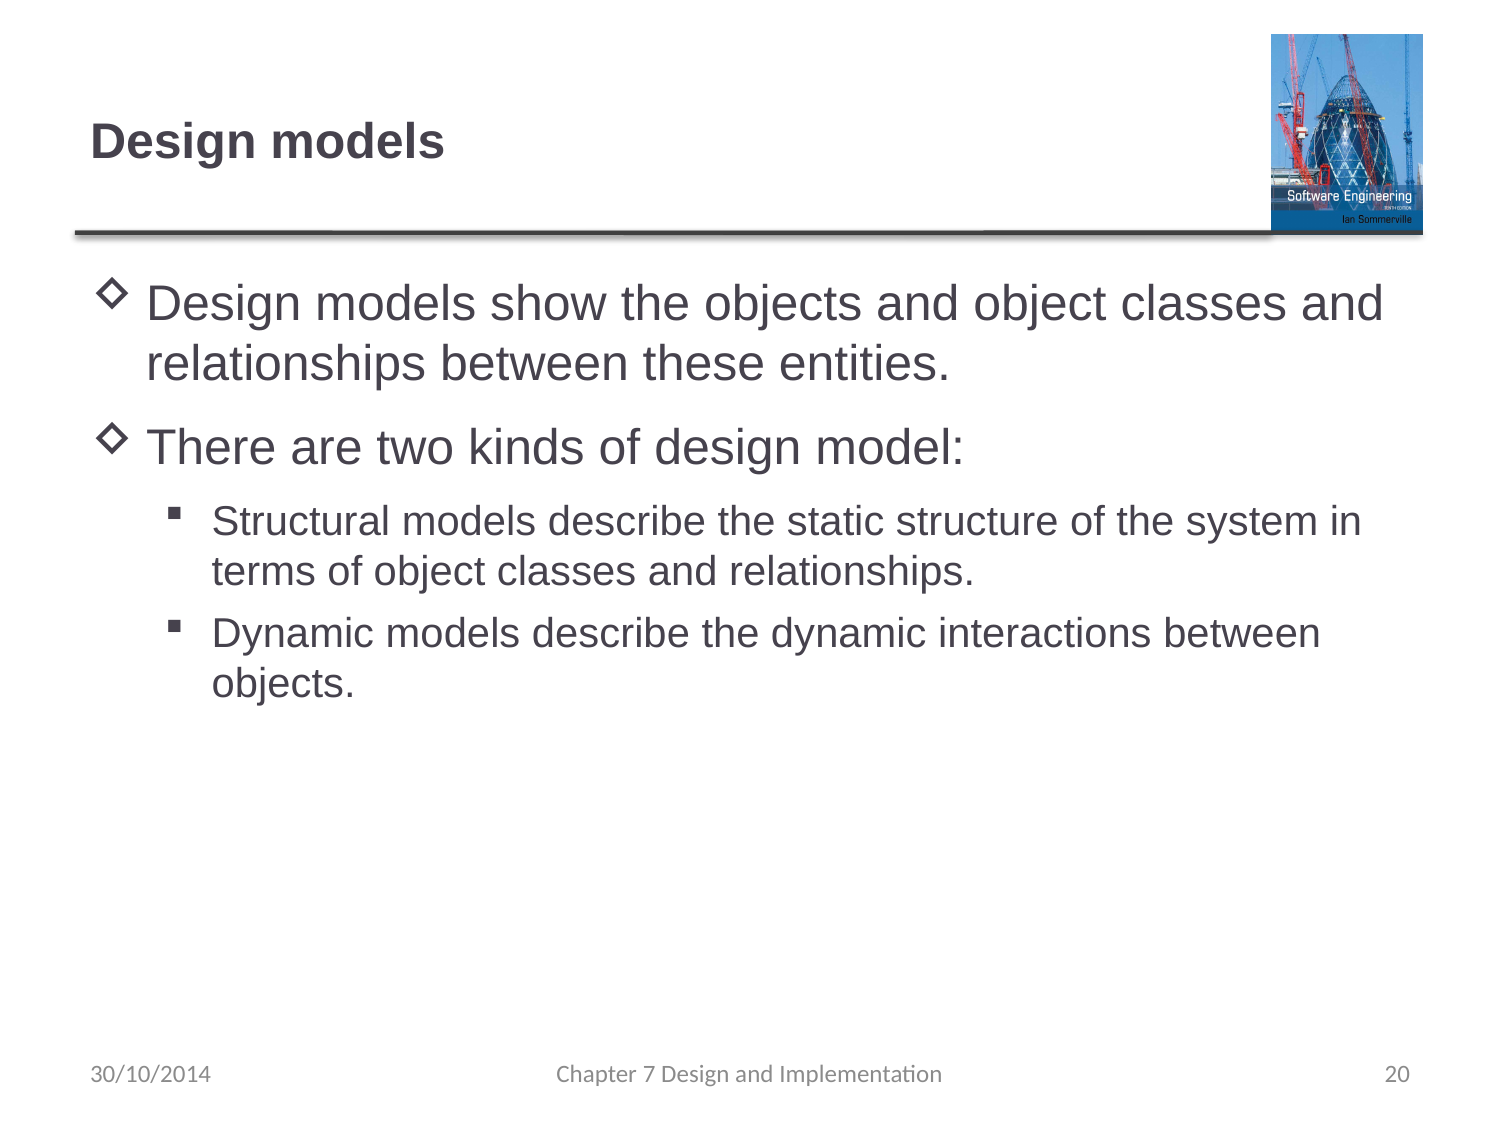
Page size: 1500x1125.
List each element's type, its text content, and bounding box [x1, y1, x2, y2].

list Design models show the objects and object classes and relationships between these entities. There are two kinds of design model: Structural models describe the static structure of the system in terms of object classes and relationships. Dynamic models describe the dynamic interactions between objects. [75, 262, 1425, 1005]
slide_number 20 [1074, 1042, 1425, 1103]
title Design models [74, 44, 1272, 233]
footer Chapter 7 Design and Implementation [512, 1042, 988, 1103]
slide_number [75, 1042, 425, 1103]
picture [1271, 34, 1423, 230]
